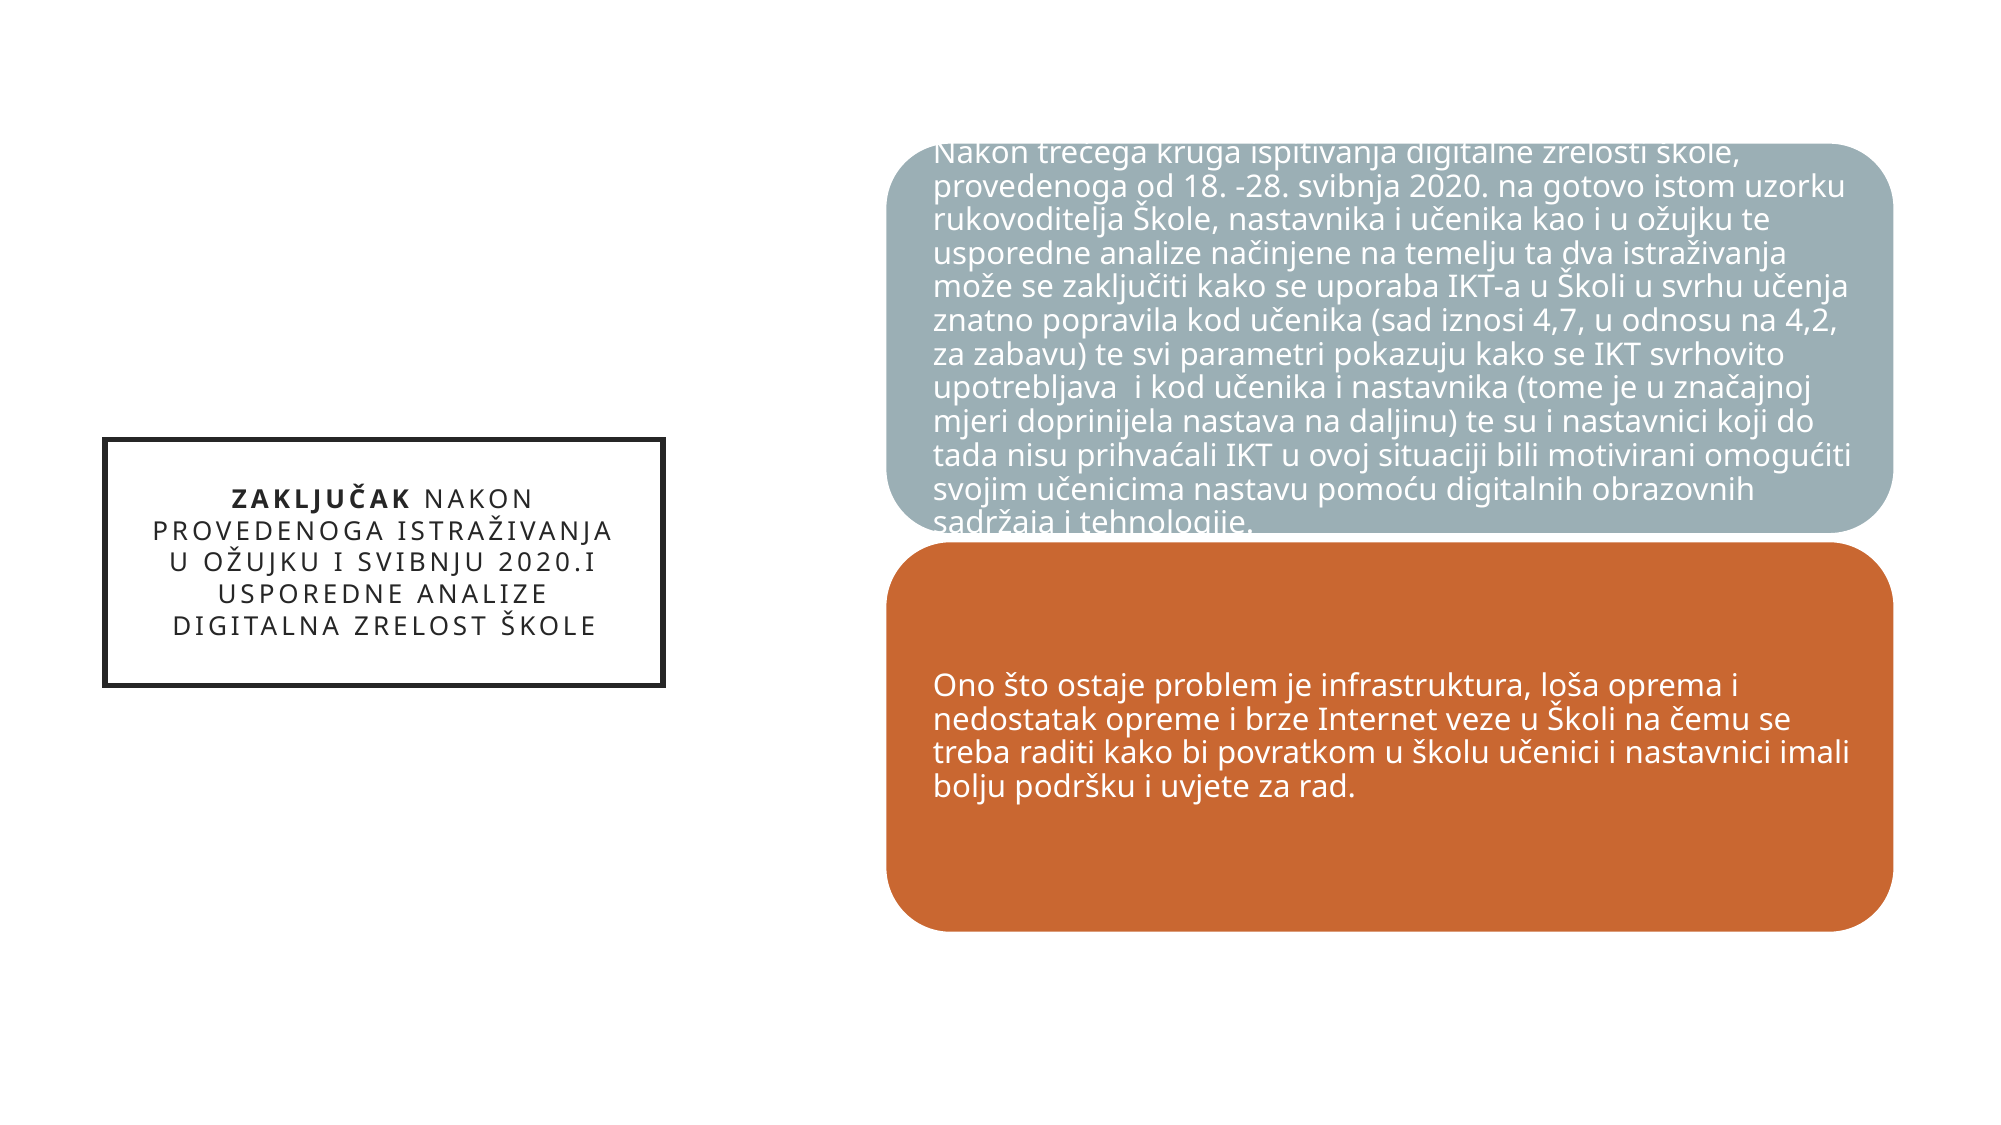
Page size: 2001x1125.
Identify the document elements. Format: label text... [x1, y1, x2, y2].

title Zaključak nakon provedenoga istraživanja u ožujku i svibnju 2020.i usporedne analize Digitalna zrelost Škole [102, 437, 666, 688]
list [885, 104, 1895, 971]
